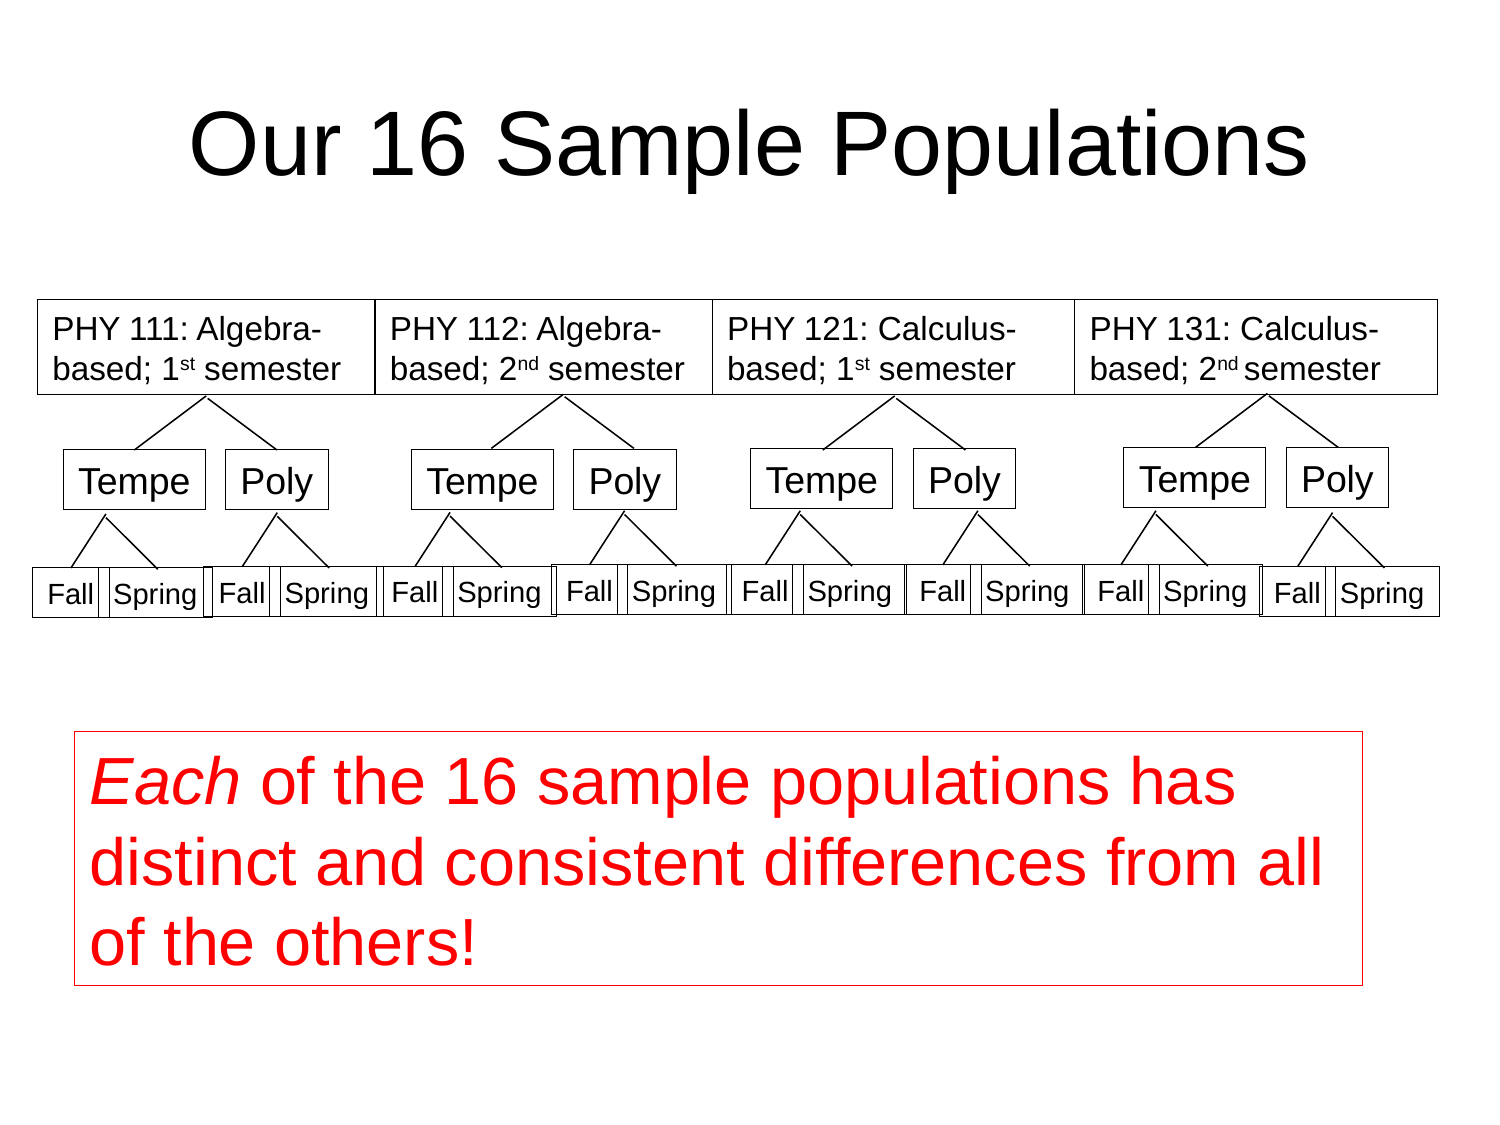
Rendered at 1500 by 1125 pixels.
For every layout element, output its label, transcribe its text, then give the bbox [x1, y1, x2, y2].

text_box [1085, 510, 1258, 616]
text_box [554, 510, 727, 616]
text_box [907, 510, 1080, 616]
text_box PHY 131: Calculus-based; 2nd semester [1074, 299, 1438, 395]
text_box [35, 513, 204, 619]
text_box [1262, 512, 1435, 618]
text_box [410, 449, 678, 510]
text_box PHY 121: Calculus-based; 1st semester [713, 299, 1074, 395]
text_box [1195, 393, 1339, 448]
title Our 16 Sample Populations [74, 44, 1426, 233]
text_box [62, 395, 330, 511]
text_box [729, 510, 903, 616]
text_box Each of the 16 sample populations has distinct and consistent differences from all of the others! [74, 731, 1363, 986]
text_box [491, 394, 635, 449]
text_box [1122, 447, 1390, 512]
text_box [749, 448, 1017, 510]
text_box PHY 112: Algebra-based; 2nd semester [375, 299, 713, 395]
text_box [822, 395, 966, 451]
text_box PHY 111: Algebra-based; 1st semester [37, 299, 375, 395]
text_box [379, 512, 551, 618]
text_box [206, 512, 377, 618]
